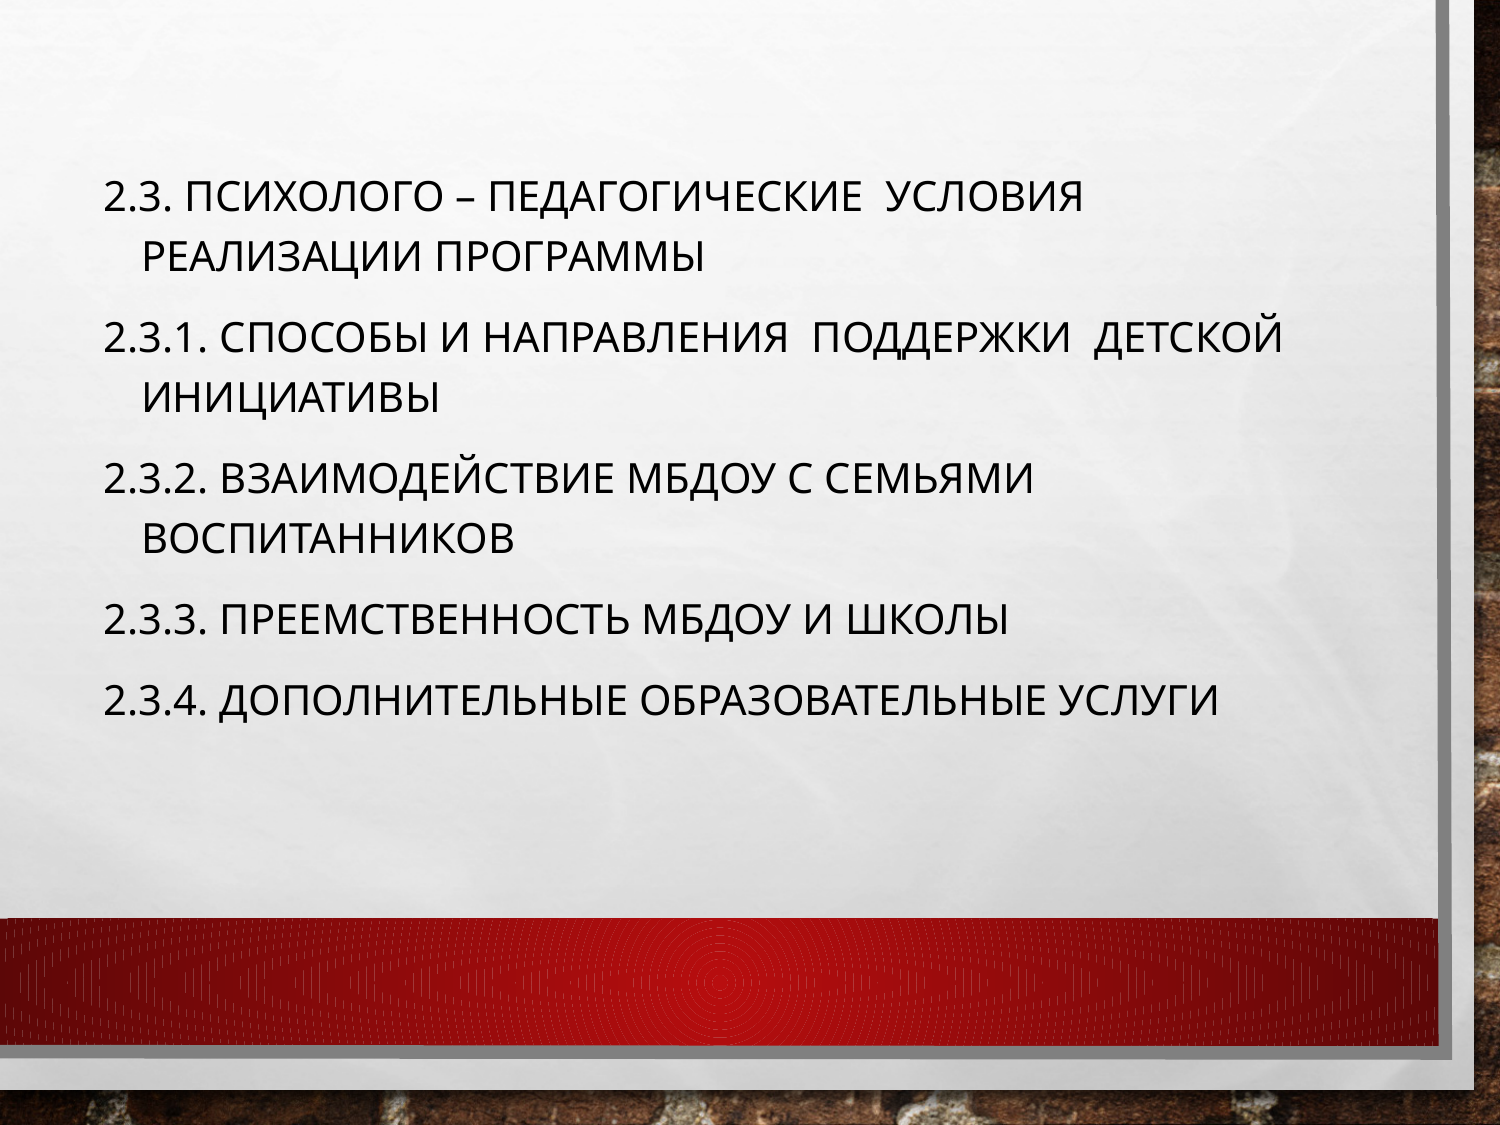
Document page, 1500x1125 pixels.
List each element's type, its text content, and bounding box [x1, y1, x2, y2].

list 2.3. Психолого – педагогические условия реализации Программы 2.3.1. Способы и направления поддержки детской инициативы 2.3.2. Взаимодействие МБДОУ с семьями воспитанников 2.3.3. Преемственность МБДОУ и школы 2.3.4. Дополнительные образовательные услуги [88, 66, 1359, 746]
picture [0, 0, 1500, 1125]
